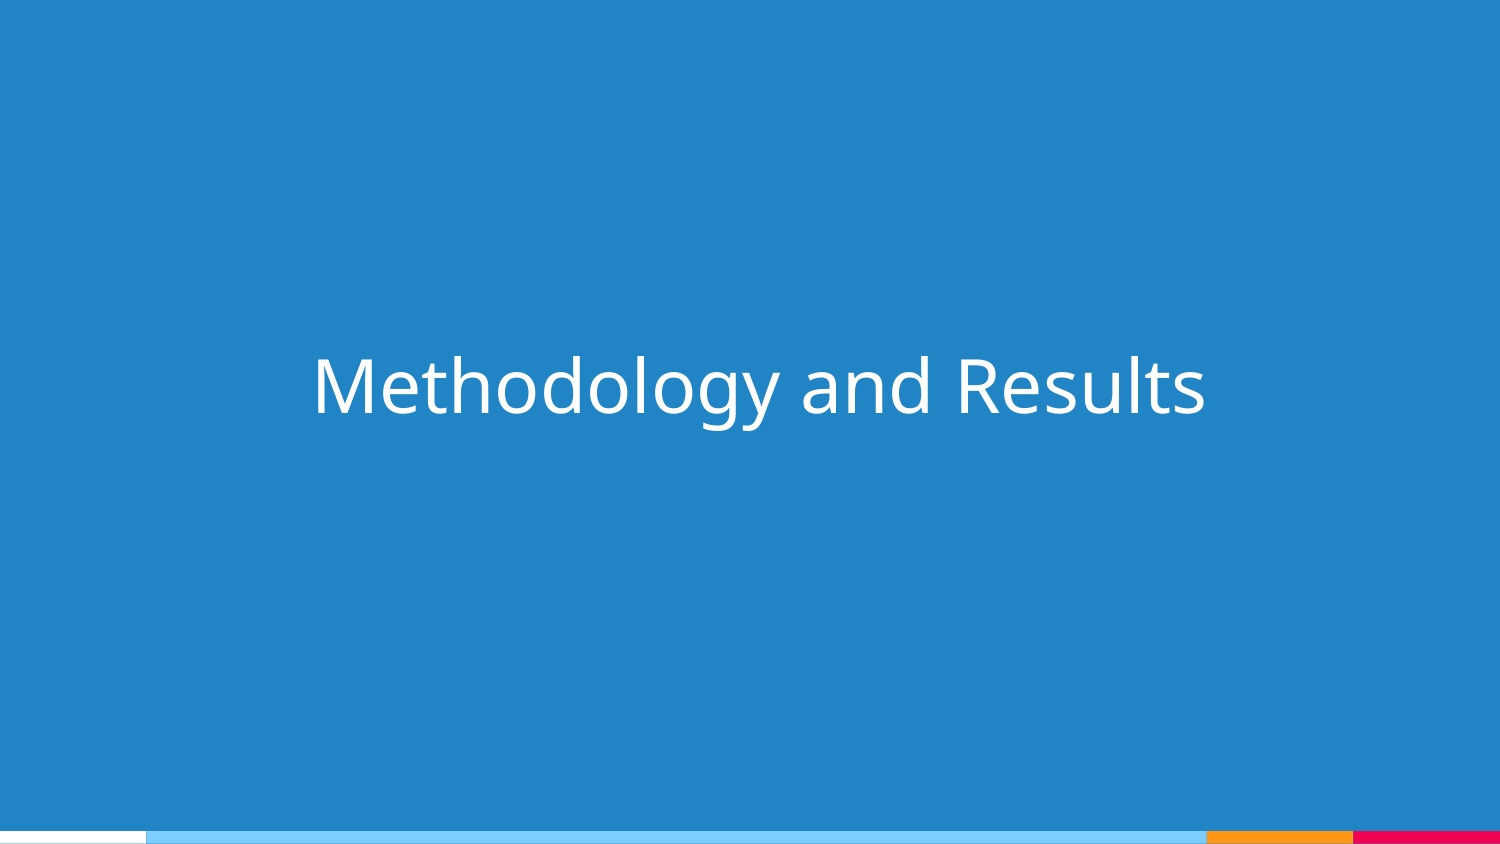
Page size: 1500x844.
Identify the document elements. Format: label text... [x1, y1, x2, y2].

title Methodology and Results [0, 303, 1500, 444]
